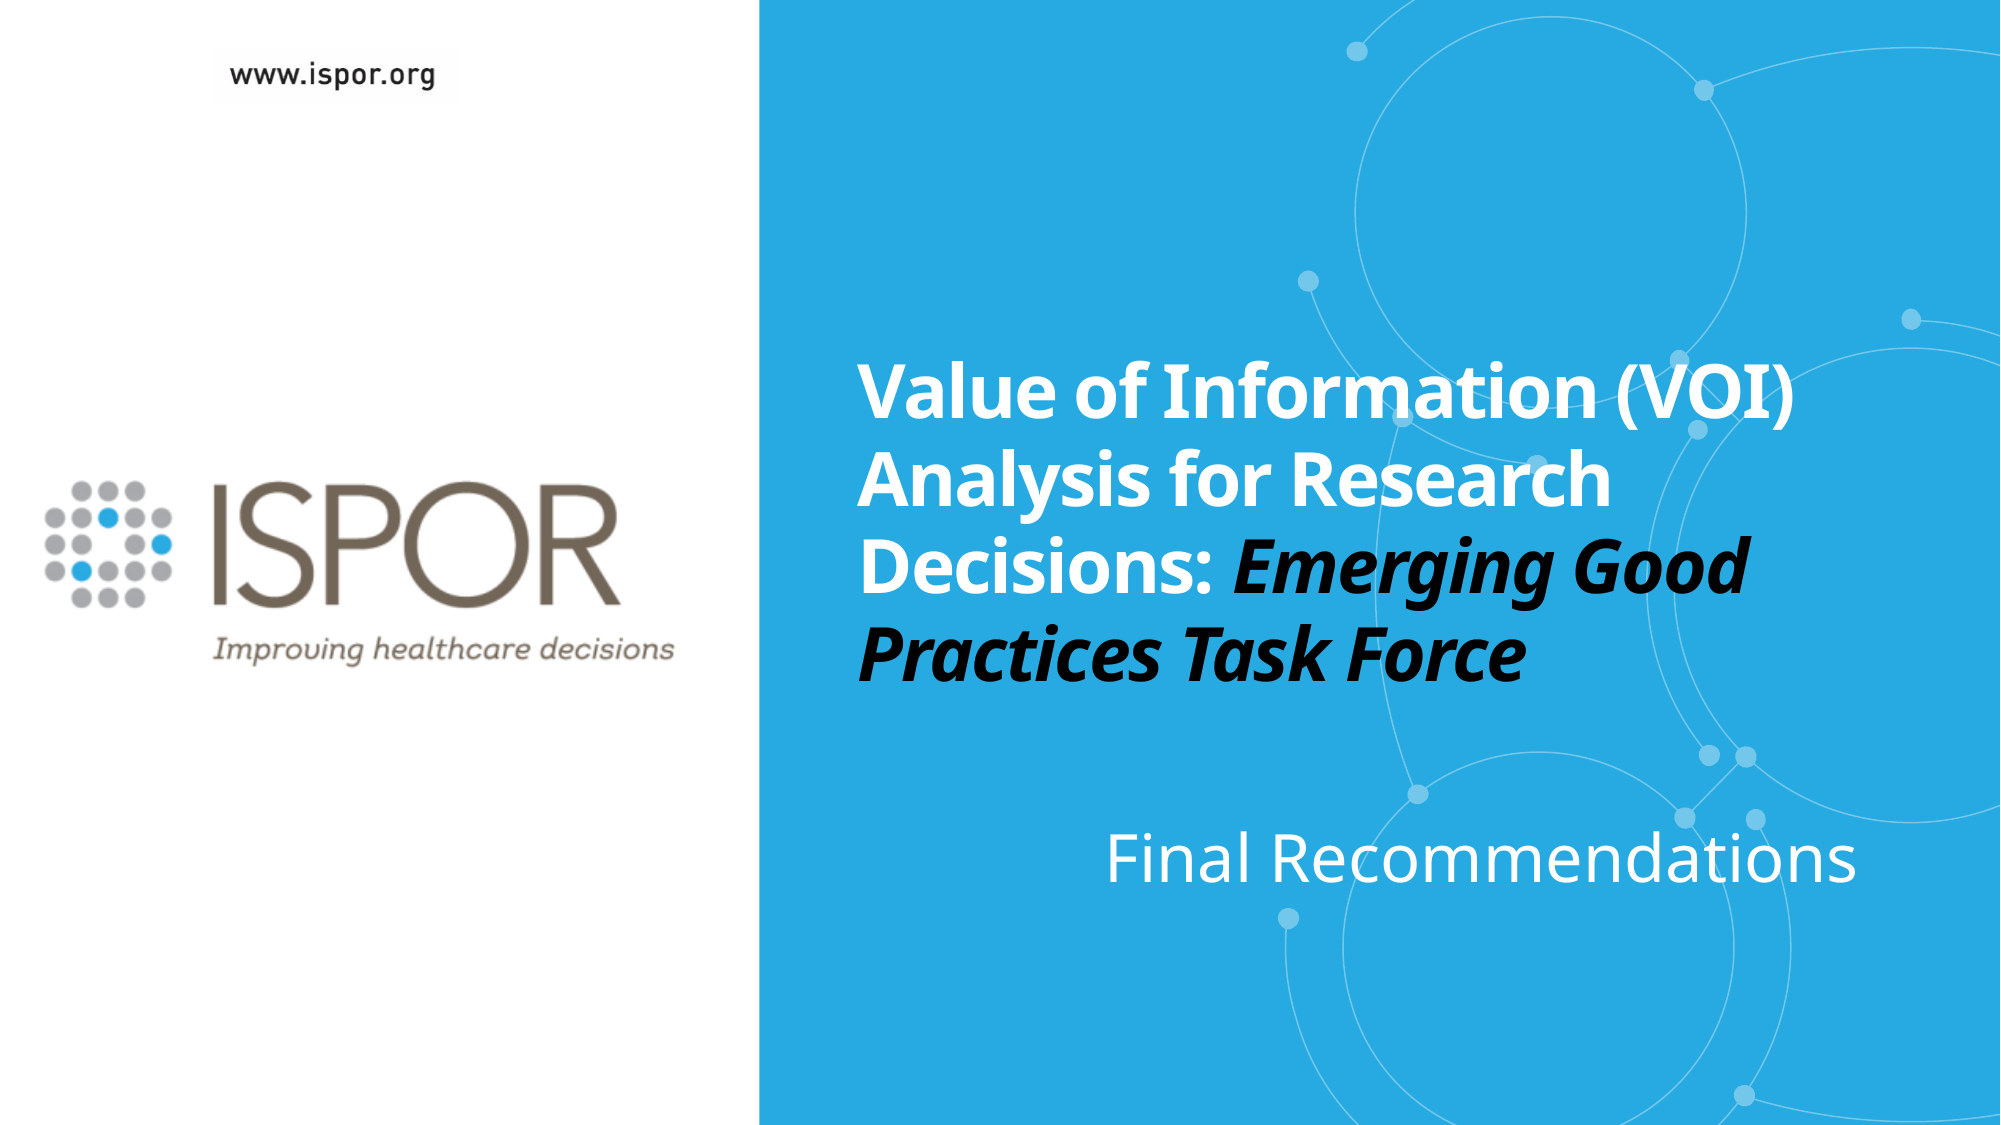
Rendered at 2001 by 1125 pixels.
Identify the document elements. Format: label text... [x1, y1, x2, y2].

picture [212, 46, 459, 106]
text_box Final Recommendations [1089, 808, 1916, 904]
title Value of Information (VOI) Analysis for Research Decisions: Emerging Good Practices Task Force [843, 338, 1972, 530]
